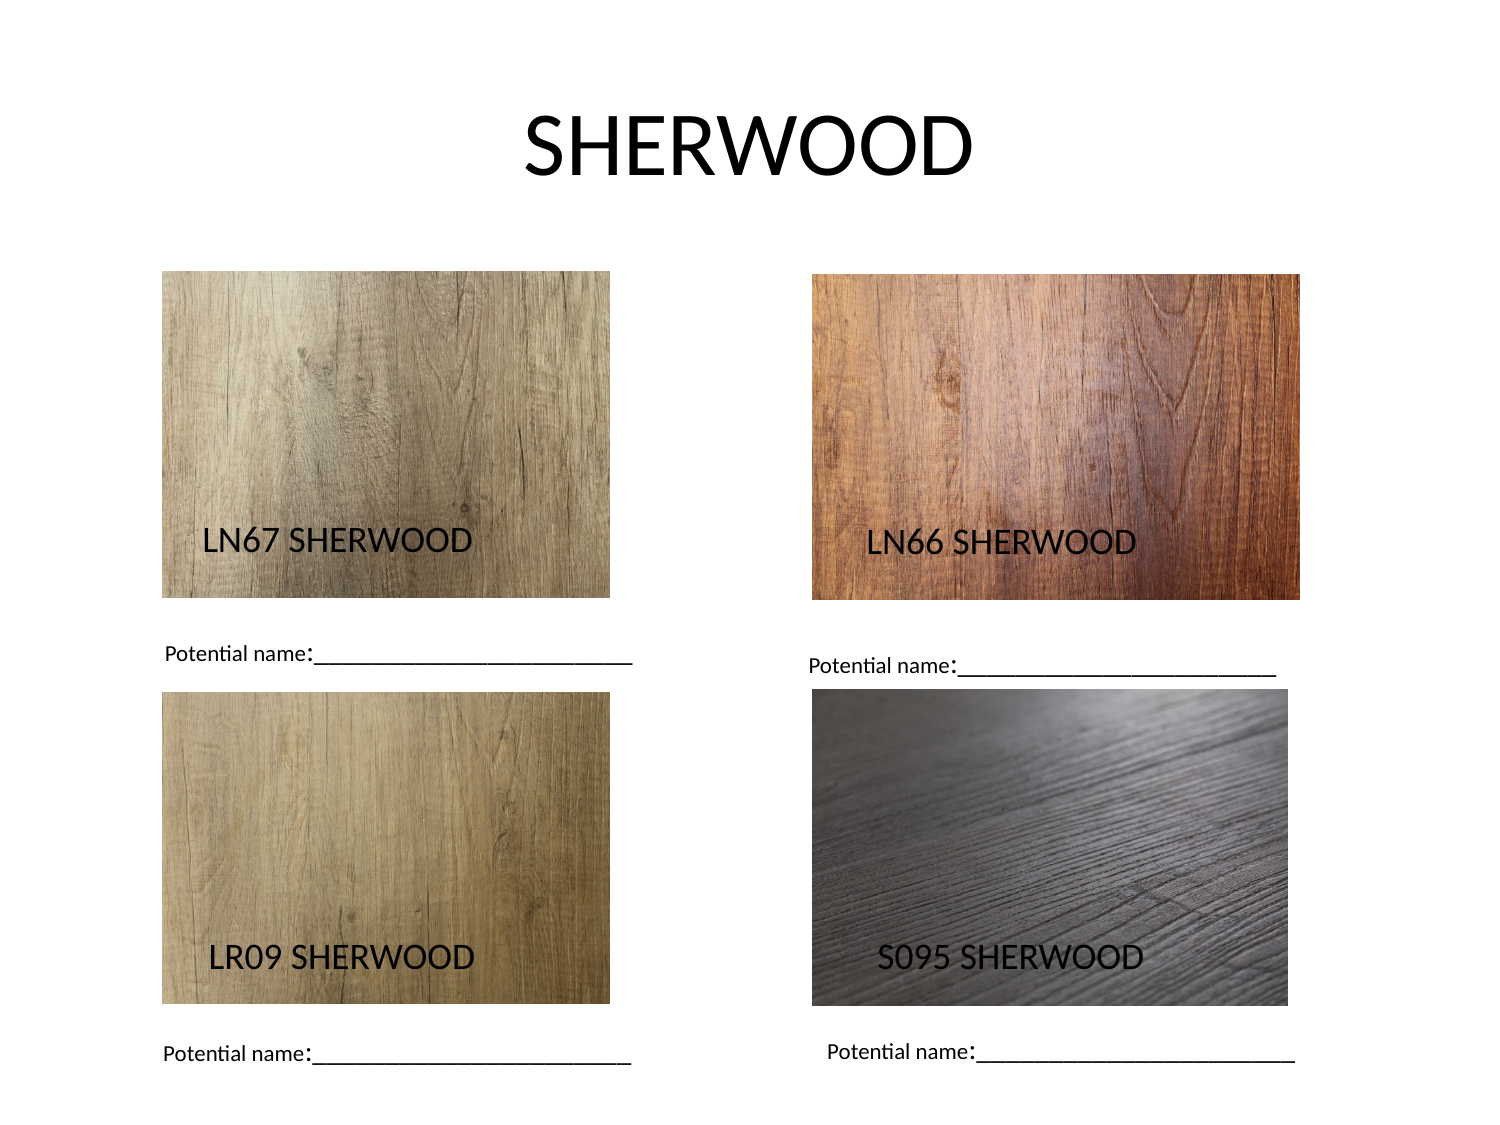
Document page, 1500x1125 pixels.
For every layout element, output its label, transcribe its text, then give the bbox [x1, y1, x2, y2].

picture [162, 691, 610, 1004]
picture [162, 271, 610, 599]
title SHERWOOD [75, 45, 1425, 233]
text_box Potential name:______________________ [793, 637, 1307, 688]
text_box Potential name:______________________ [149, 624, 663, 675]
picture [812, 273, 1301, 600]
text_box Potential name:______________________ [812, 1023, 1325, 1074]
text_box Potential name:______________________ [148, 1024, 661, 1075]
picture [812, 689, 1288, 1007]
